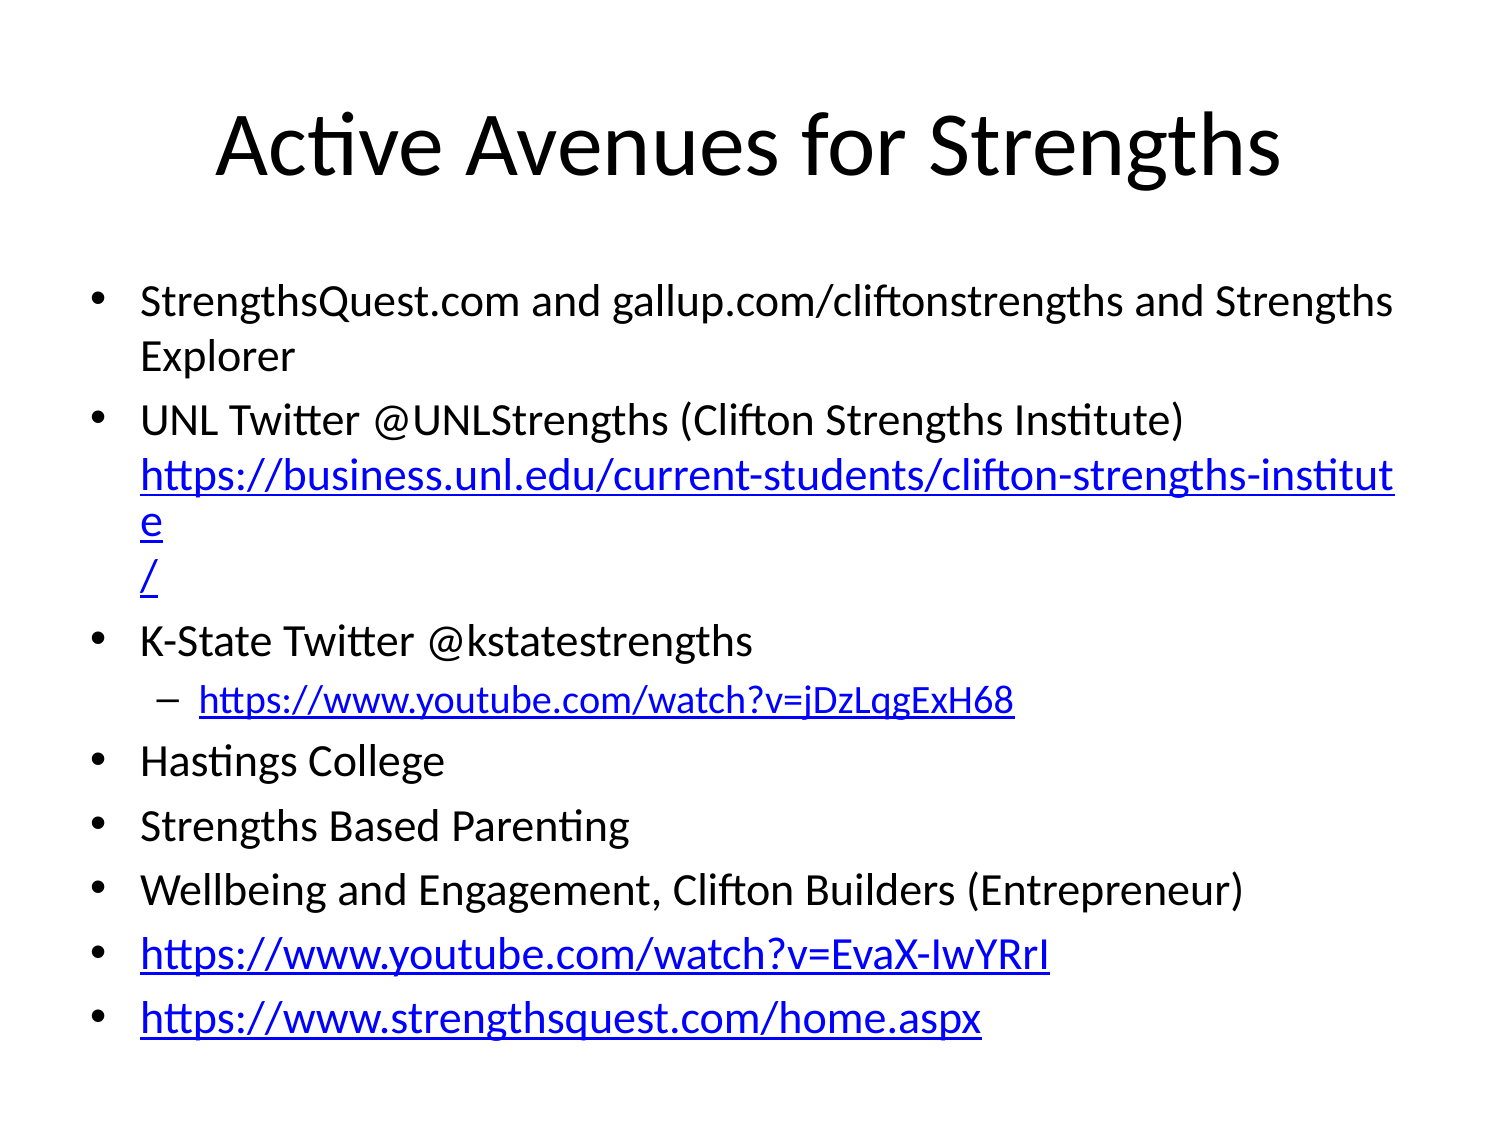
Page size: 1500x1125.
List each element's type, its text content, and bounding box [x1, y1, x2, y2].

list StrengthsQuest.com and gallup.com/cliftonstrengths and Strengths Explorer UNL Twitter @UNLStrengths (Clifton Strengths Institute) https://business.unl.edu/current-students/clifton-strengths-institute/ K-State Twitter @kstatestrengths https://www.youtube.com/watch?v=jDzLqgExH68 Hastings College Strengths Based Parenting Wellbeing and Engagement, Clifton Builders (Entrepreneur) https://www.youtube.com/watch?v=EvaX-IwYRrI https://www.strengthsquest.com/home.aspx [75, 262, 1425, 1005]
title Active Avenues for Strengths [75, 45, 1425, 233]
